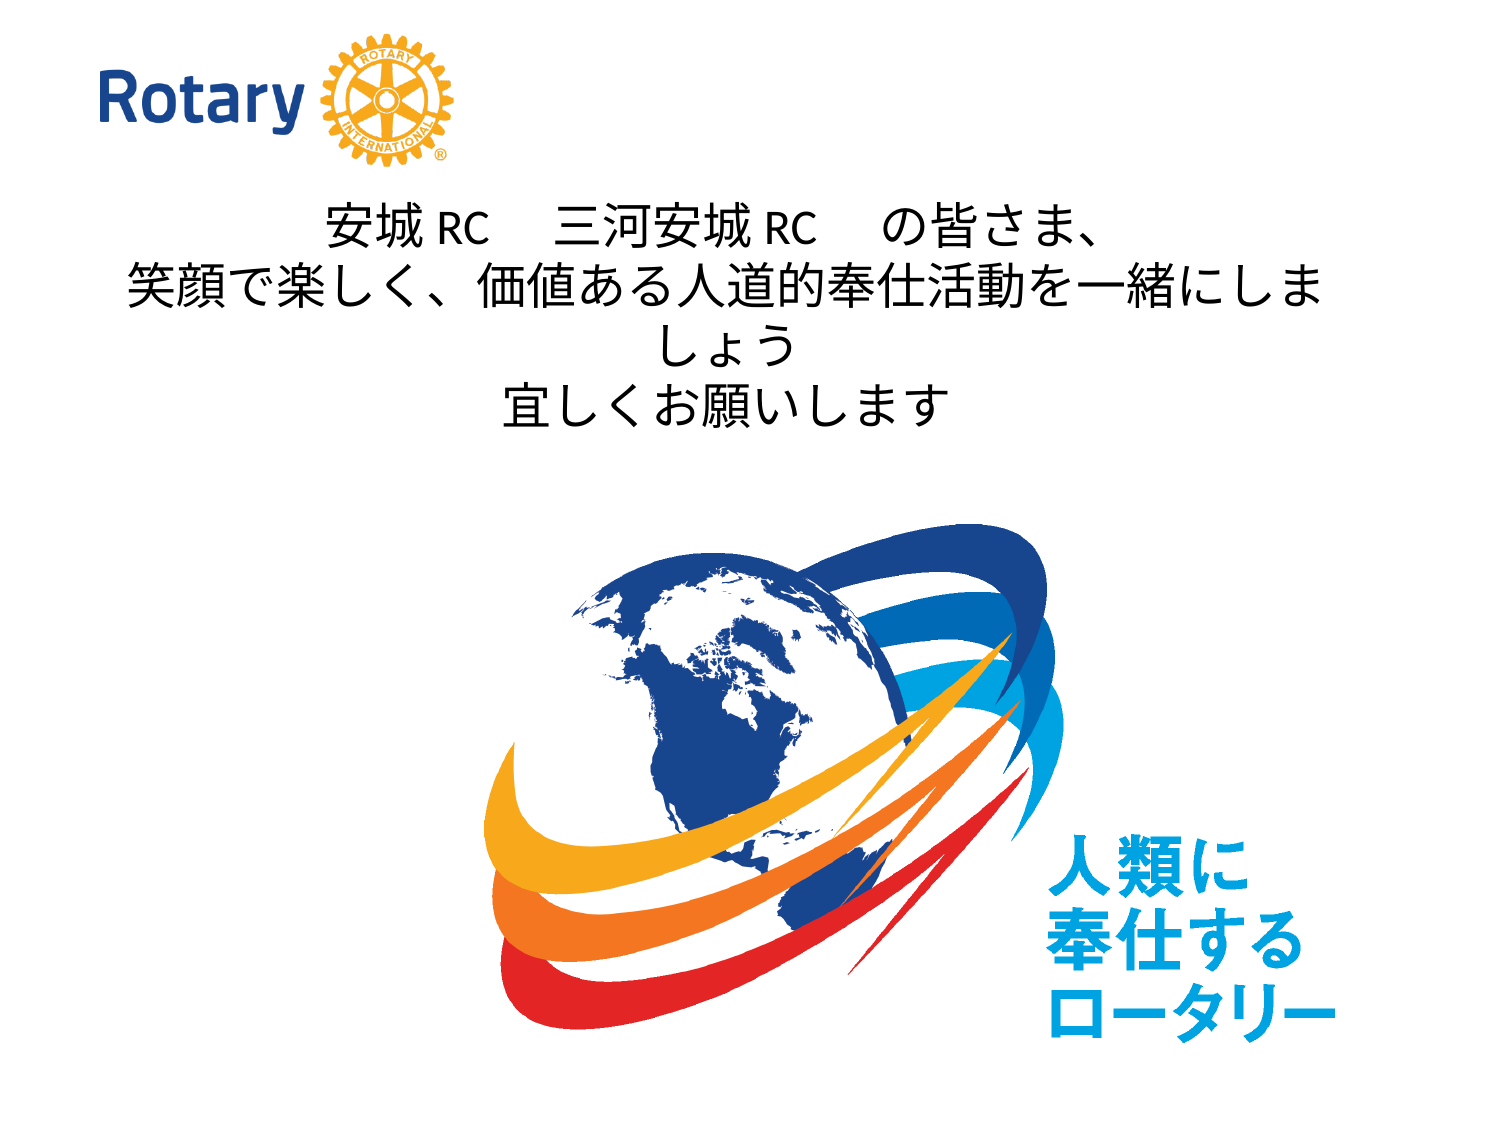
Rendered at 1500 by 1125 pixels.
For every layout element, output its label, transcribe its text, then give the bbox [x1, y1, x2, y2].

title 安城RC 三河安城RC の皆さま、 笑顔で楽しく、価値ある人道的奉仕活動を一緒にしましょう 宜しくお願いします [88, 166, 1364, 463]
picture [484, 524, 1336, 1044]
picture [100, 32, 479, 168]
picture [1191, 1002, 1210, 1013]
